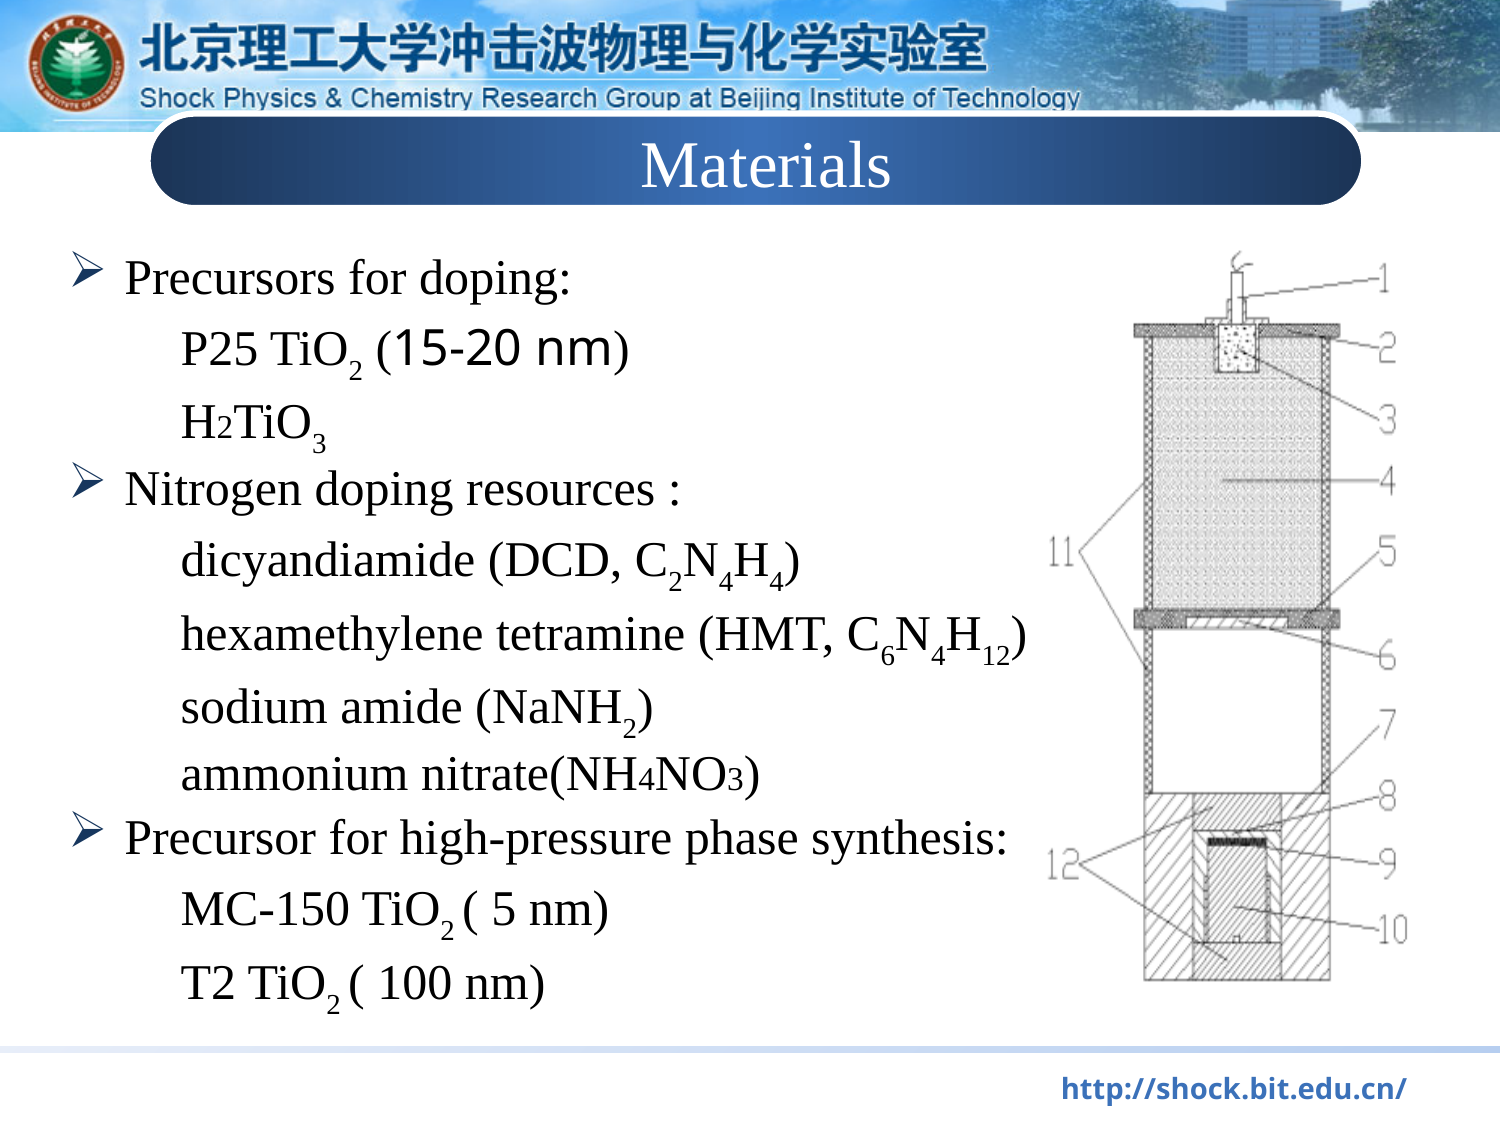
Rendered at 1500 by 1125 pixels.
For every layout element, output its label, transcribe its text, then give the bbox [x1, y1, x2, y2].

list Precursors for doping: P25 TiO2 (15-20 nm) H2TiO3 Nitrogen doping resources : dicyandiamide (DCD, C2N4H4) hexamethylene tetramine (HMT, C6N4H12) sodium amide (NaNH2) ammonium nitrate(NH4NO3) Precursor for high-pressure phase synthesis: MC-150 TiO2 ( 5 nm) T2 TiO2 ( 100 nm) [52, 243, 1058, 1012]
picture [0, 0, 1500, 132]
picture [1045, 243, 1412, 994]
title Materials [187, 113, 1347, 209]
